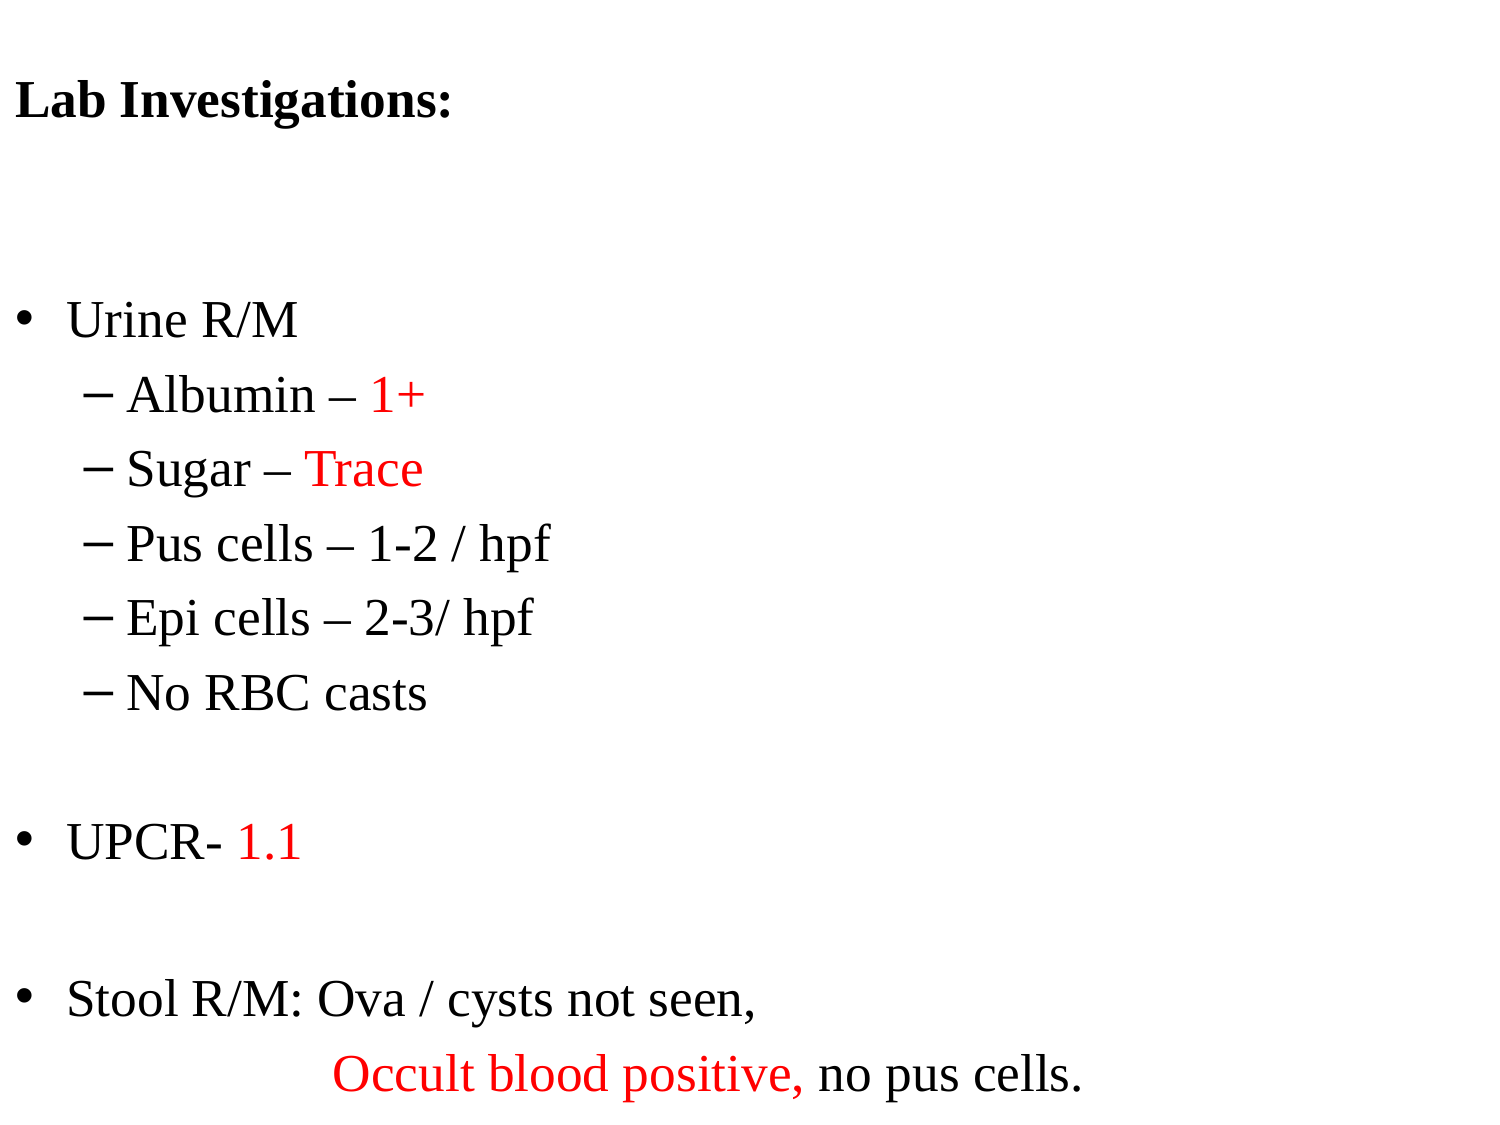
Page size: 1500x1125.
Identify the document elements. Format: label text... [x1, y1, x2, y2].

list Lab Investigations: Urine R/M Albumin – 1+ Sugar – Trace Pus cells – 1-2 / hpf Epi cells – 2-3/ hpf No RBC casts UPCR- 1.1 Stool R/M: Ova / cysts not seen, Occult blood positive, no pus cells. [0, 57, 1451, 1125]
